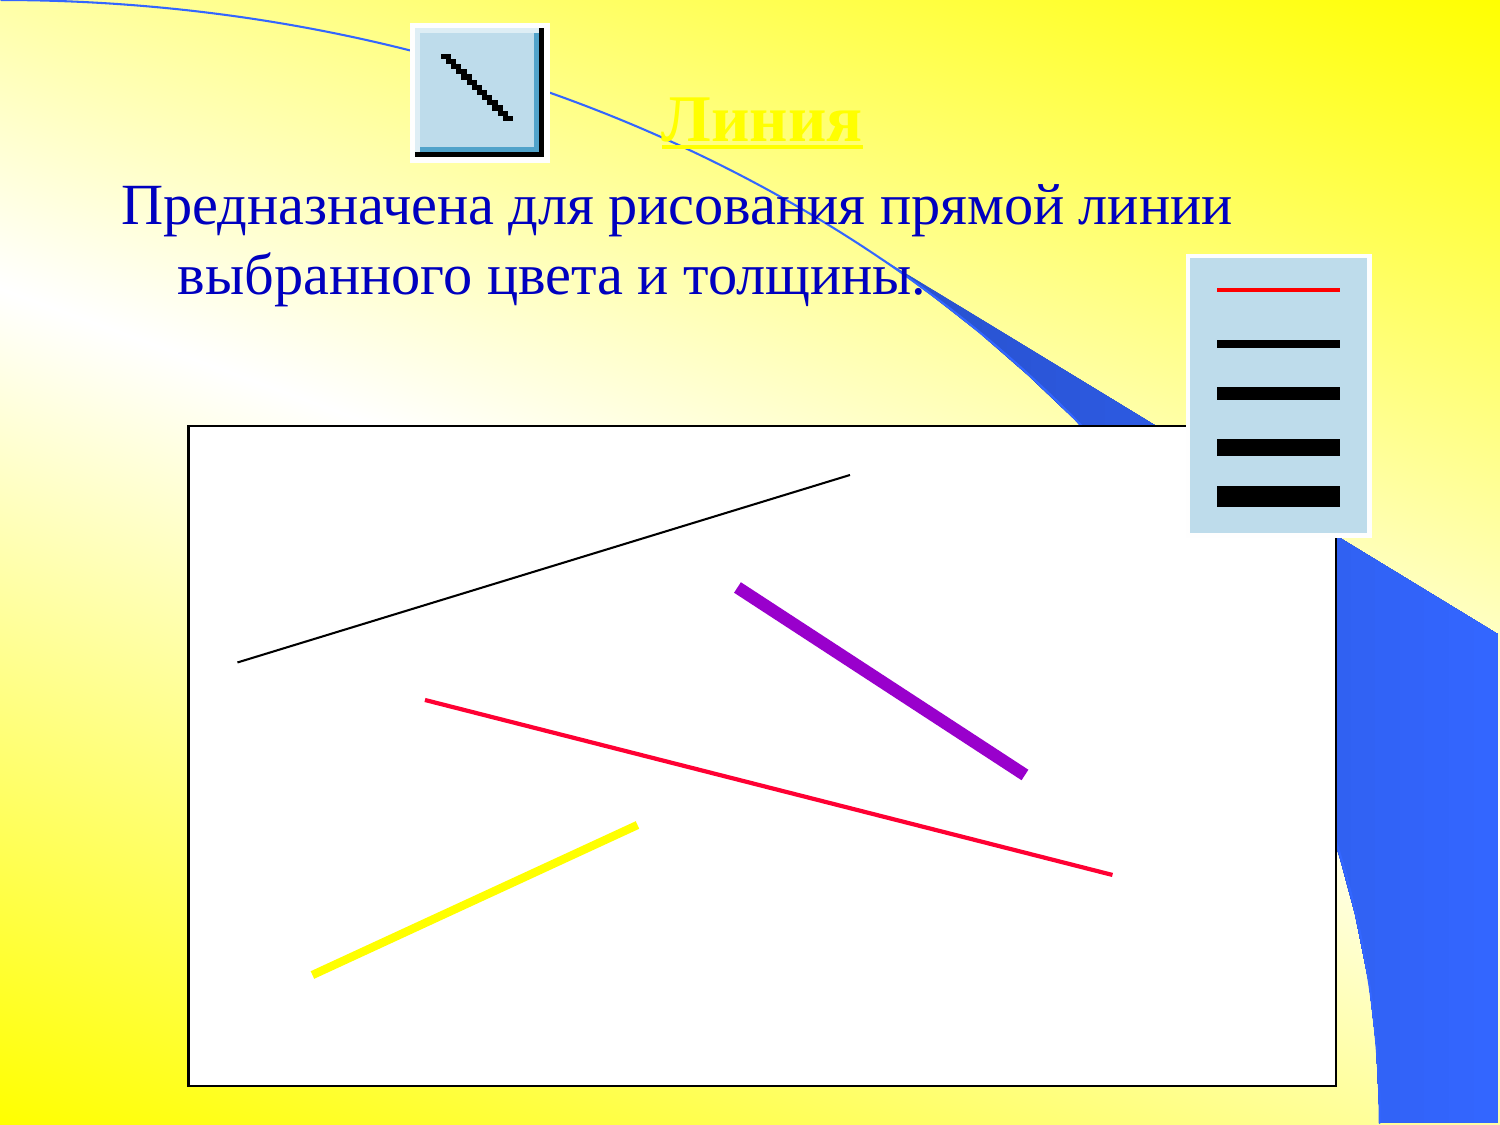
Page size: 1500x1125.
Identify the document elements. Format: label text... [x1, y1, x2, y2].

picture [1186, 254, 1374, 540]
picture [410, 23, 553, 165]
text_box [188, 425, 1337, 1087]
list Линия Предназначена для рисования прямой линии выбранного цвета и толщины. [106, 67, 1419, 443]
